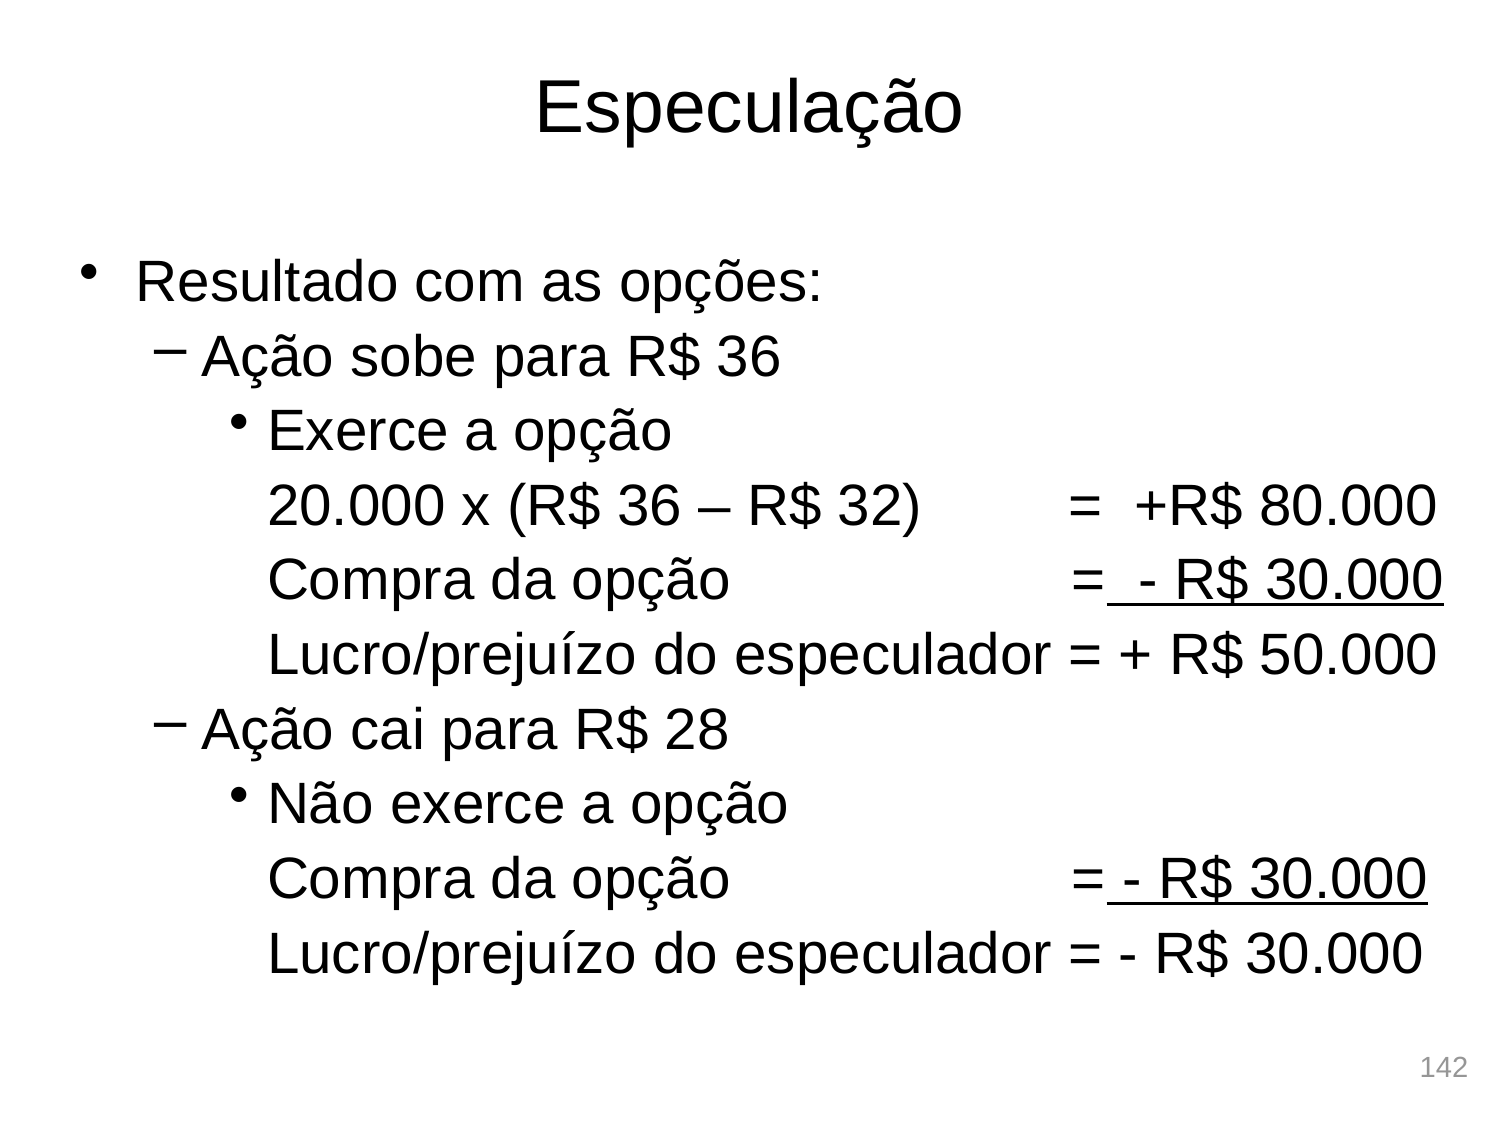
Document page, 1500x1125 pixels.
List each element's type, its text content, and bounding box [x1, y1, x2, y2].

slide_number 142 [1133, 1041, 1484, 1120]
title Especulação [75, 45, 1425, 161]
list Resultado com as opções: Ação sobe para R$ 36 Exerce a opção 20.000 x (R$ 36 – R$ 32) = +R$ 80.000 Compra da opção = - R$ 30.000 Lucro/prejuízo do especulador = + R$ 50.000 Ação cai para R$ 28 Não exerce a opção Compra da opção = - R$ 30.000 Lucro/prejuízo do especulador = - R$ 30.000 [64, 243, 1469, 1005]
